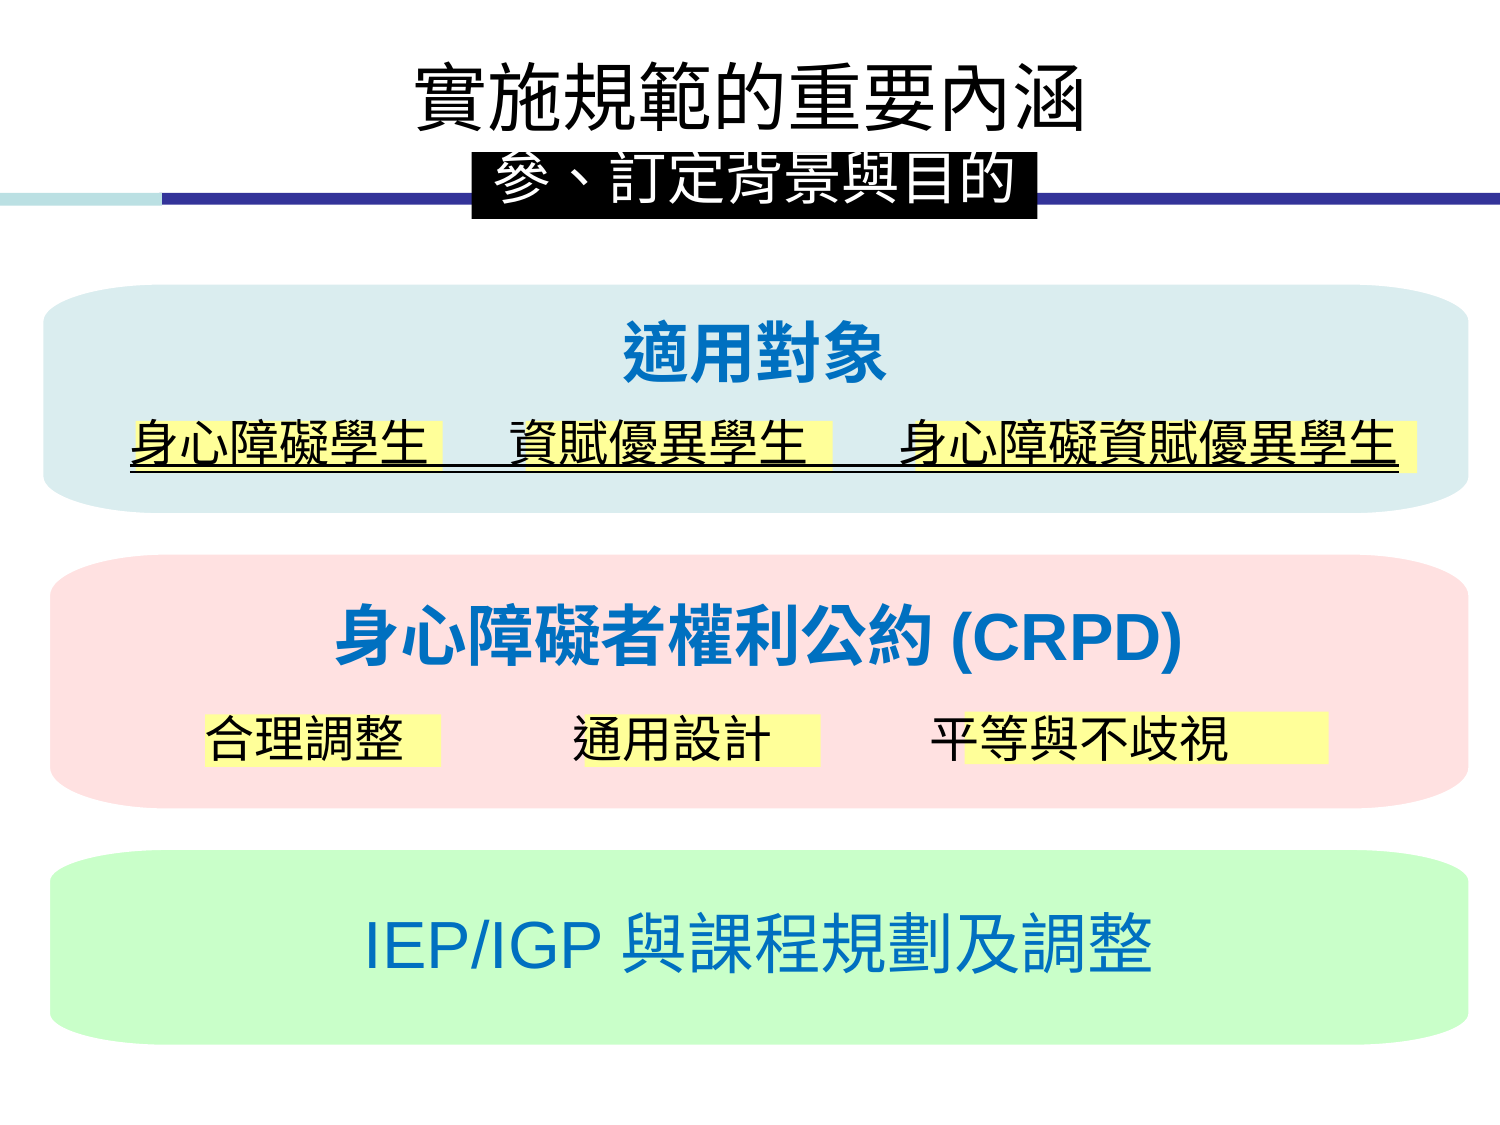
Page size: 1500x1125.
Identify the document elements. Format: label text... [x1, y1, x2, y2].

text_box 參、訂定背景與目的 [471, 152, 1038, 219]
text_box 身心障礙學生 資賦優異學生 身心障礙資賦優異學生 [115, 403, 1450, 479]
text_box [164, 191, 471, 207]
text_box 實施規範的重要內涵 [0, 42, 1500, 148]
text_box 身心障礙者權利公約(CRPD) [45, 550, 1473, 813]
text_box [1038, 191, 1500, 207]
text_box 適用對象 [39, 280, 1473, 518]
text_box 合理調整 通用設計 平等與不歧視 [189, 700, 1341, 835]
text_box [0, 191, 164, 208]
text_box IEP/IGP與課程規劃及調整 [45, 845, 1473, 1049]
